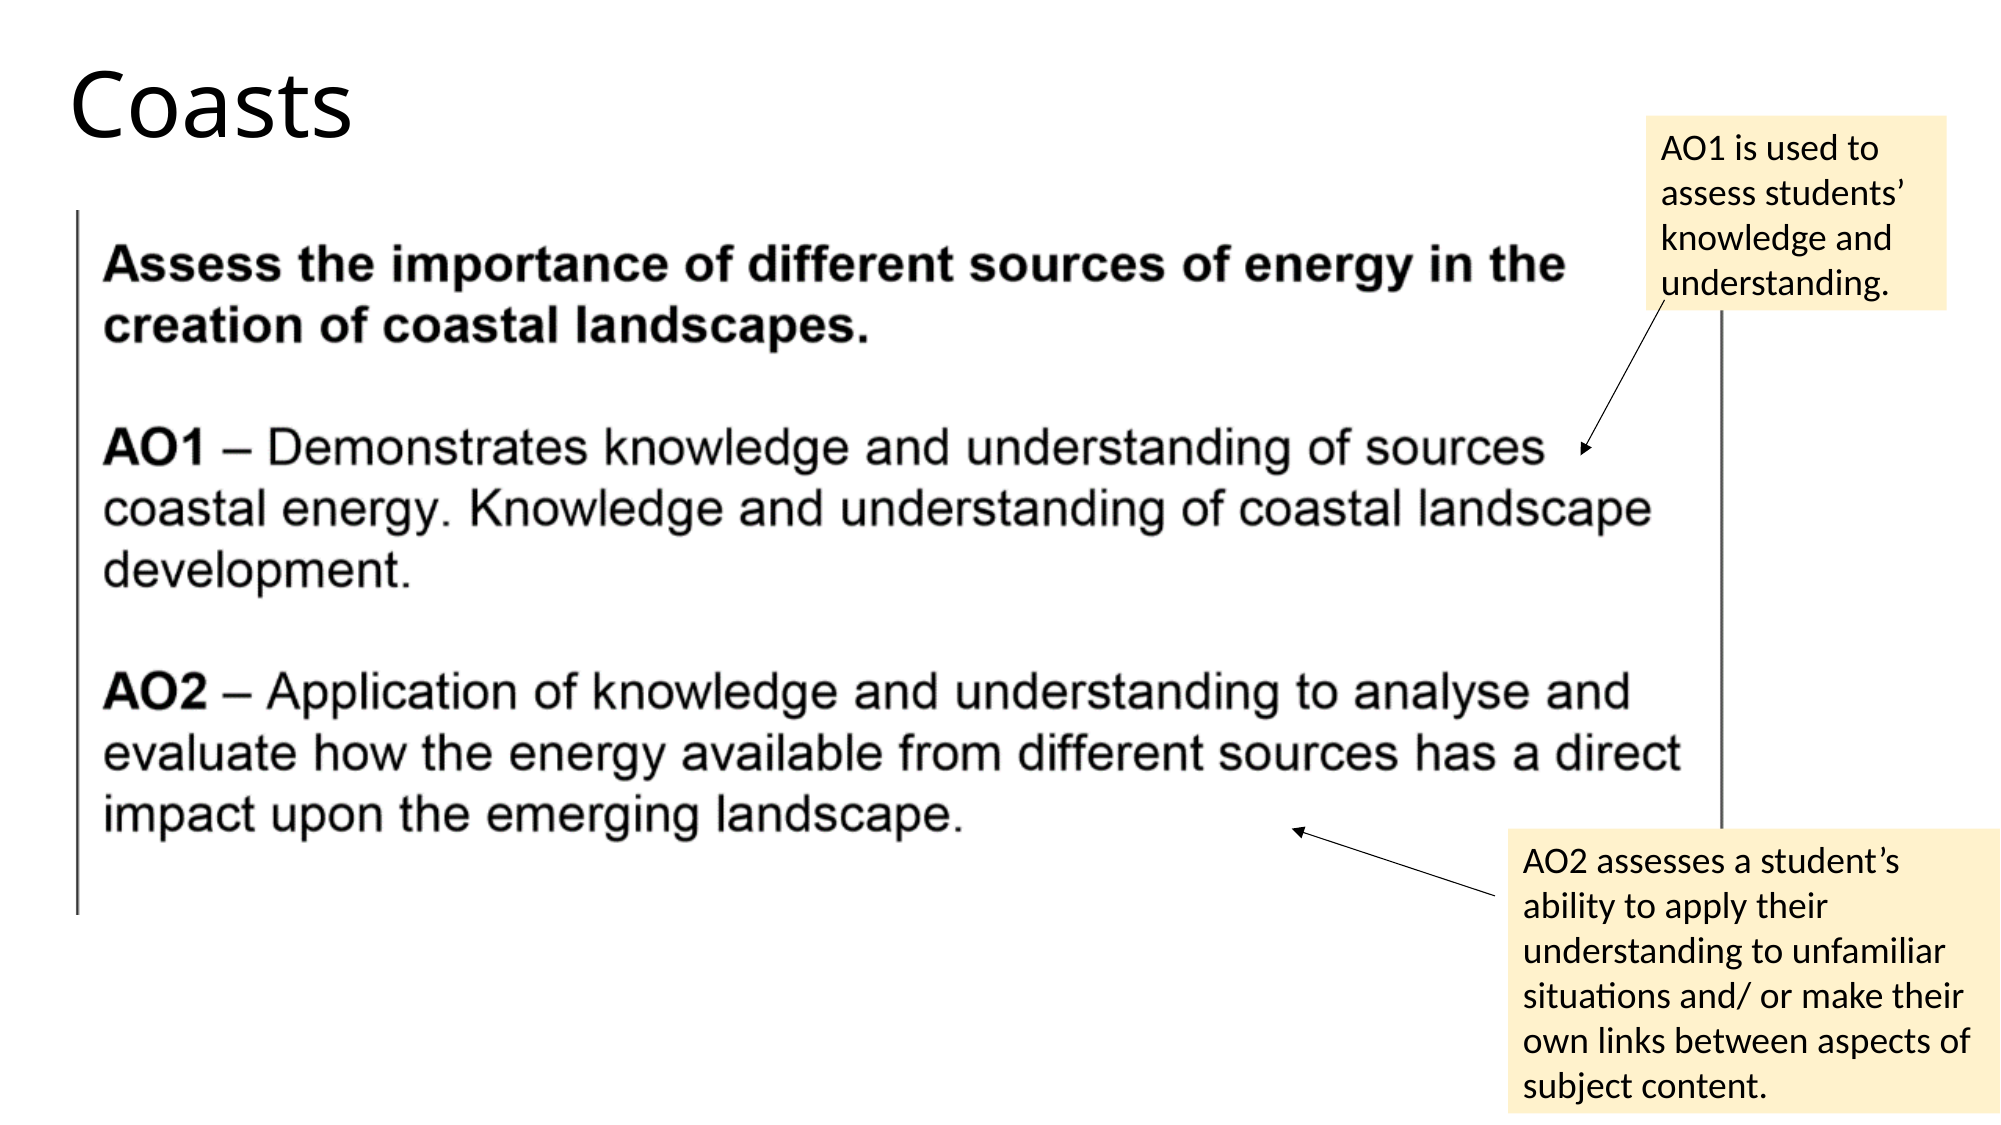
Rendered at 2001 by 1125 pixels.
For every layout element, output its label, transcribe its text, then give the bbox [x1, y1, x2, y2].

text_box AO1 is used to assess students’ knowledge and understanding. [1646, 115, 1947, 311]
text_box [1291, 828, 1495, 896]
title Coasts [53, 0, 1779, 210]
text_box AO2 assesses a student’s ability to apply their understanding to unfamiliar situations and/ or make their own links between aspects of subject content. [1508, 828, 2000, 1114]
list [53, 210, 1766, 915]
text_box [1580, 299, 1665, 456]
